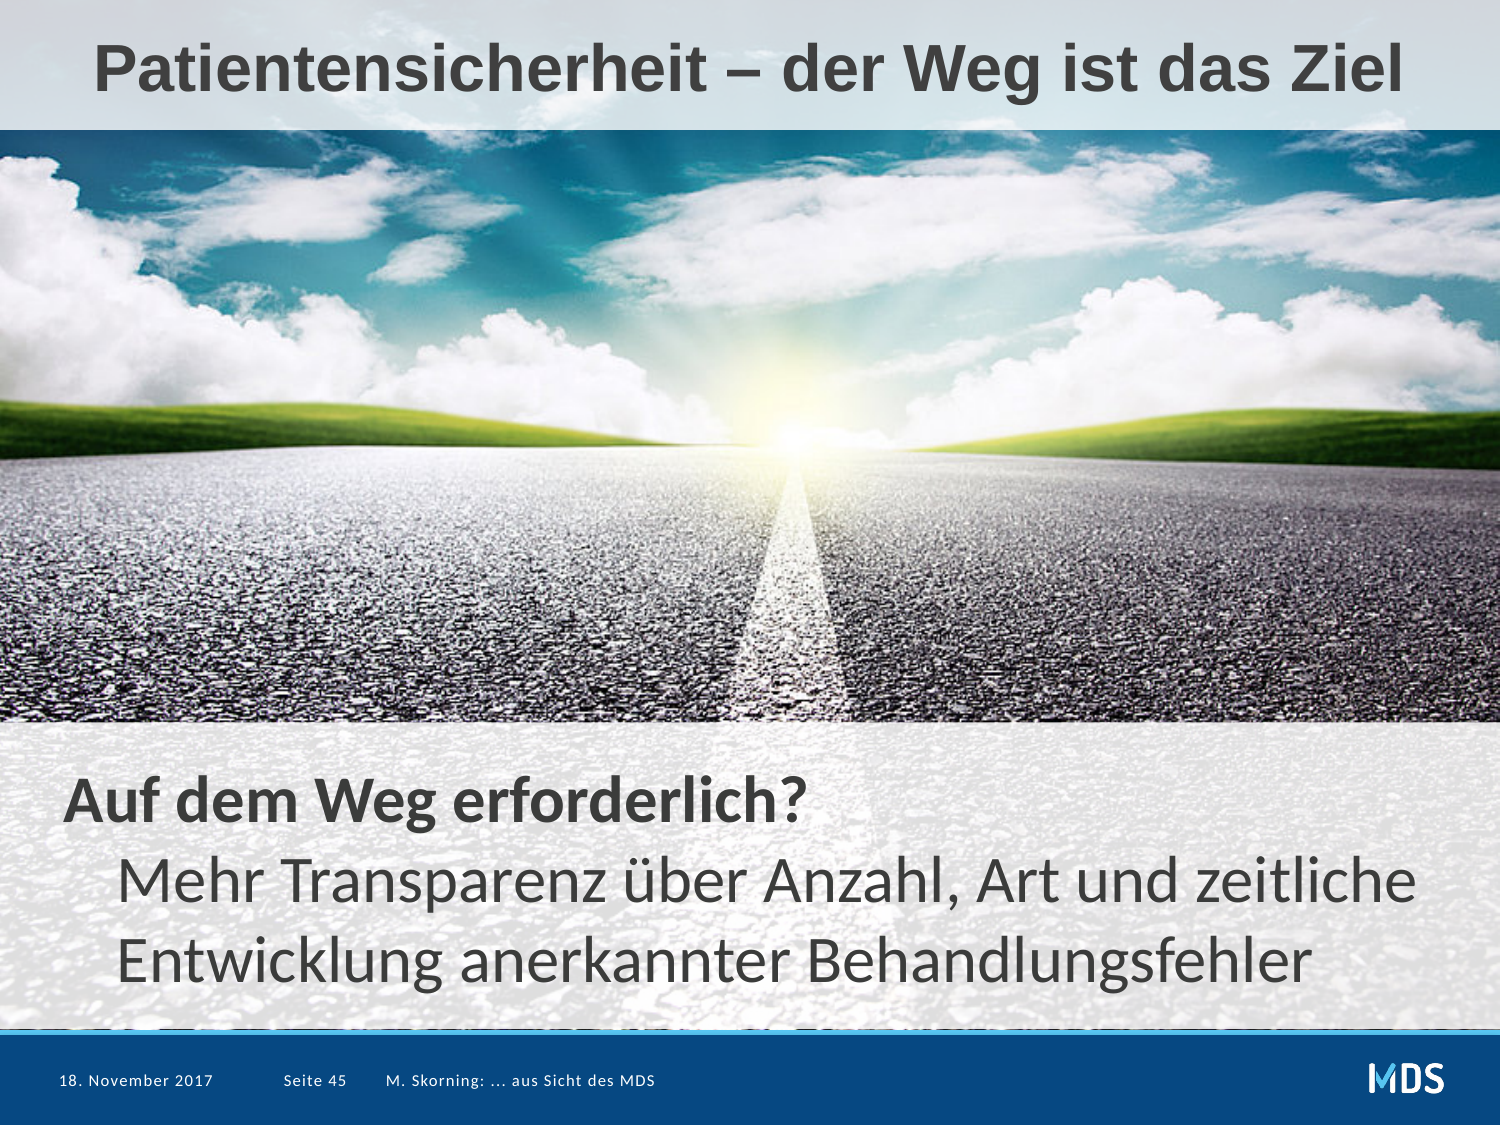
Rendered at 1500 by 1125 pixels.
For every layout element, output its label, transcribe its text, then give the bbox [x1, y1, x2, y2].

slide_number Seite 45 [283, 1038, 387, 1125]
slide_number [59, 1038, 283, 1125]
footer M. Skorning: ... aus Sicht des MDS [387, 1038, 1142, 1125]
picture [1339, 1033, 1470, 1123]
picture [0, 0, 1500, 1030]
